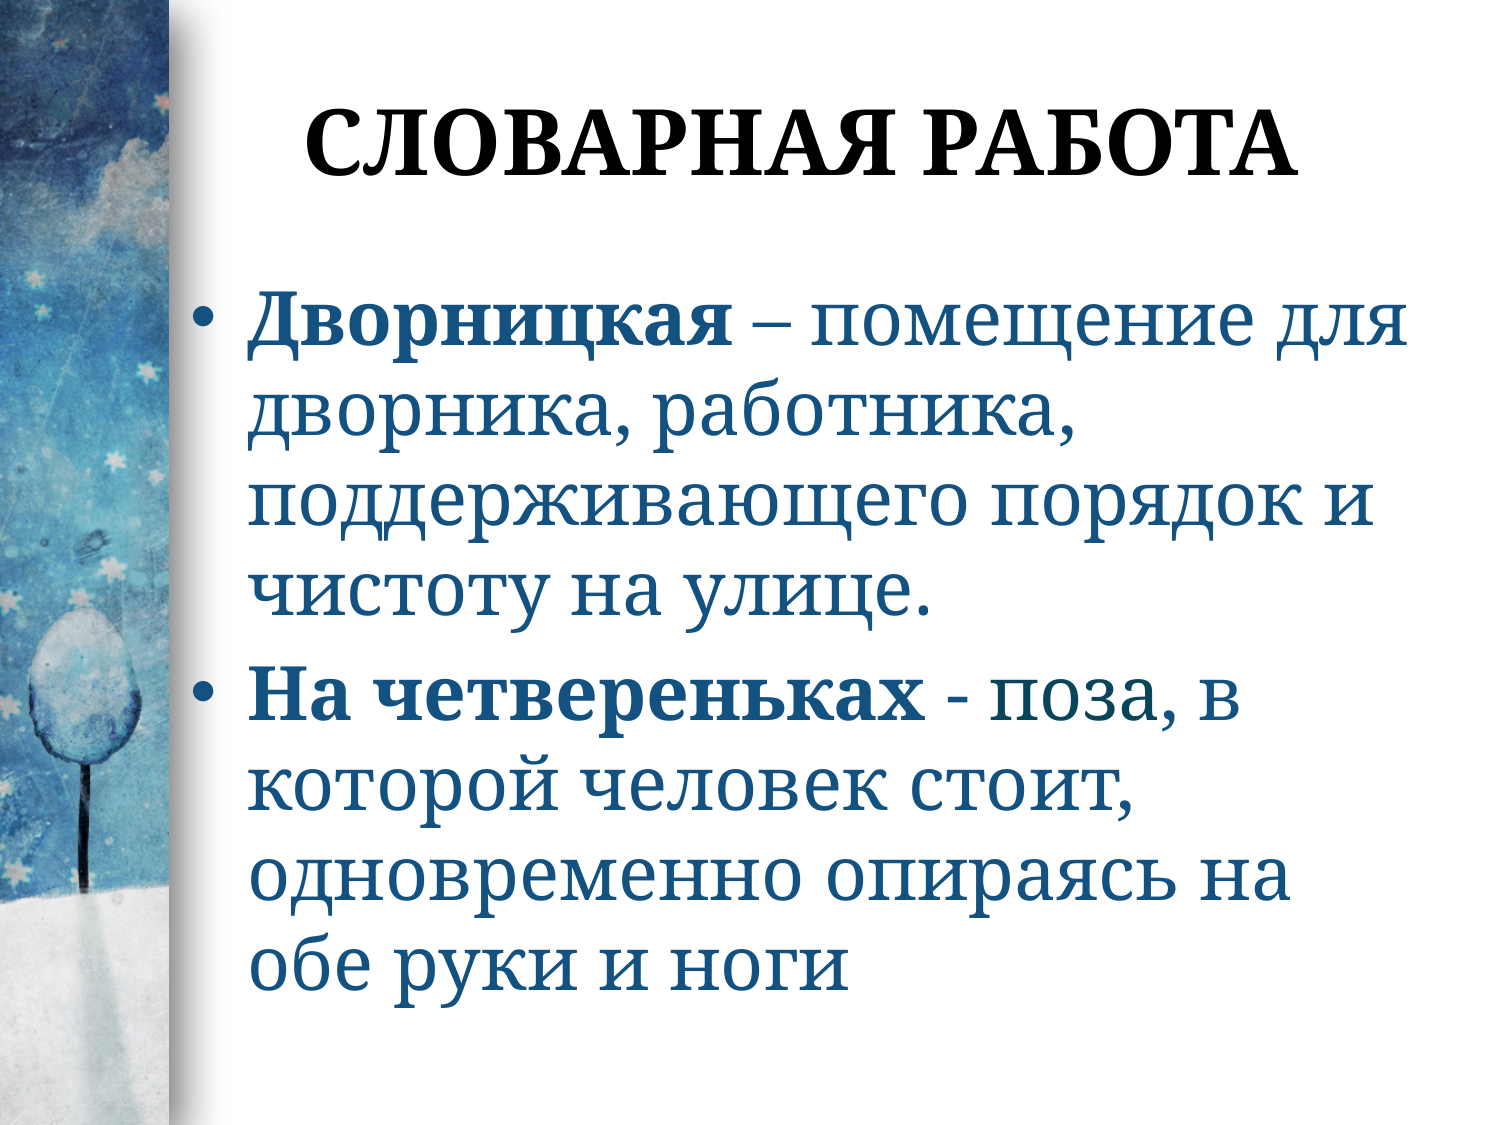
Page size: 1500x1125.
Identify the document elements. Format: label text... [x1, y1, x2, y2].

title Словарная работа [175, 45, 1425, 233]
picture [0, 0, 169, 1125]
list Дворницкая – помещение для дворника, работника, поддерживающего порядок и чистоту на улице. На четвереньках - поза, в которой человек стоит, одновременно опираясь на обе руки и ноги [175, 262, 1426, 1006]
